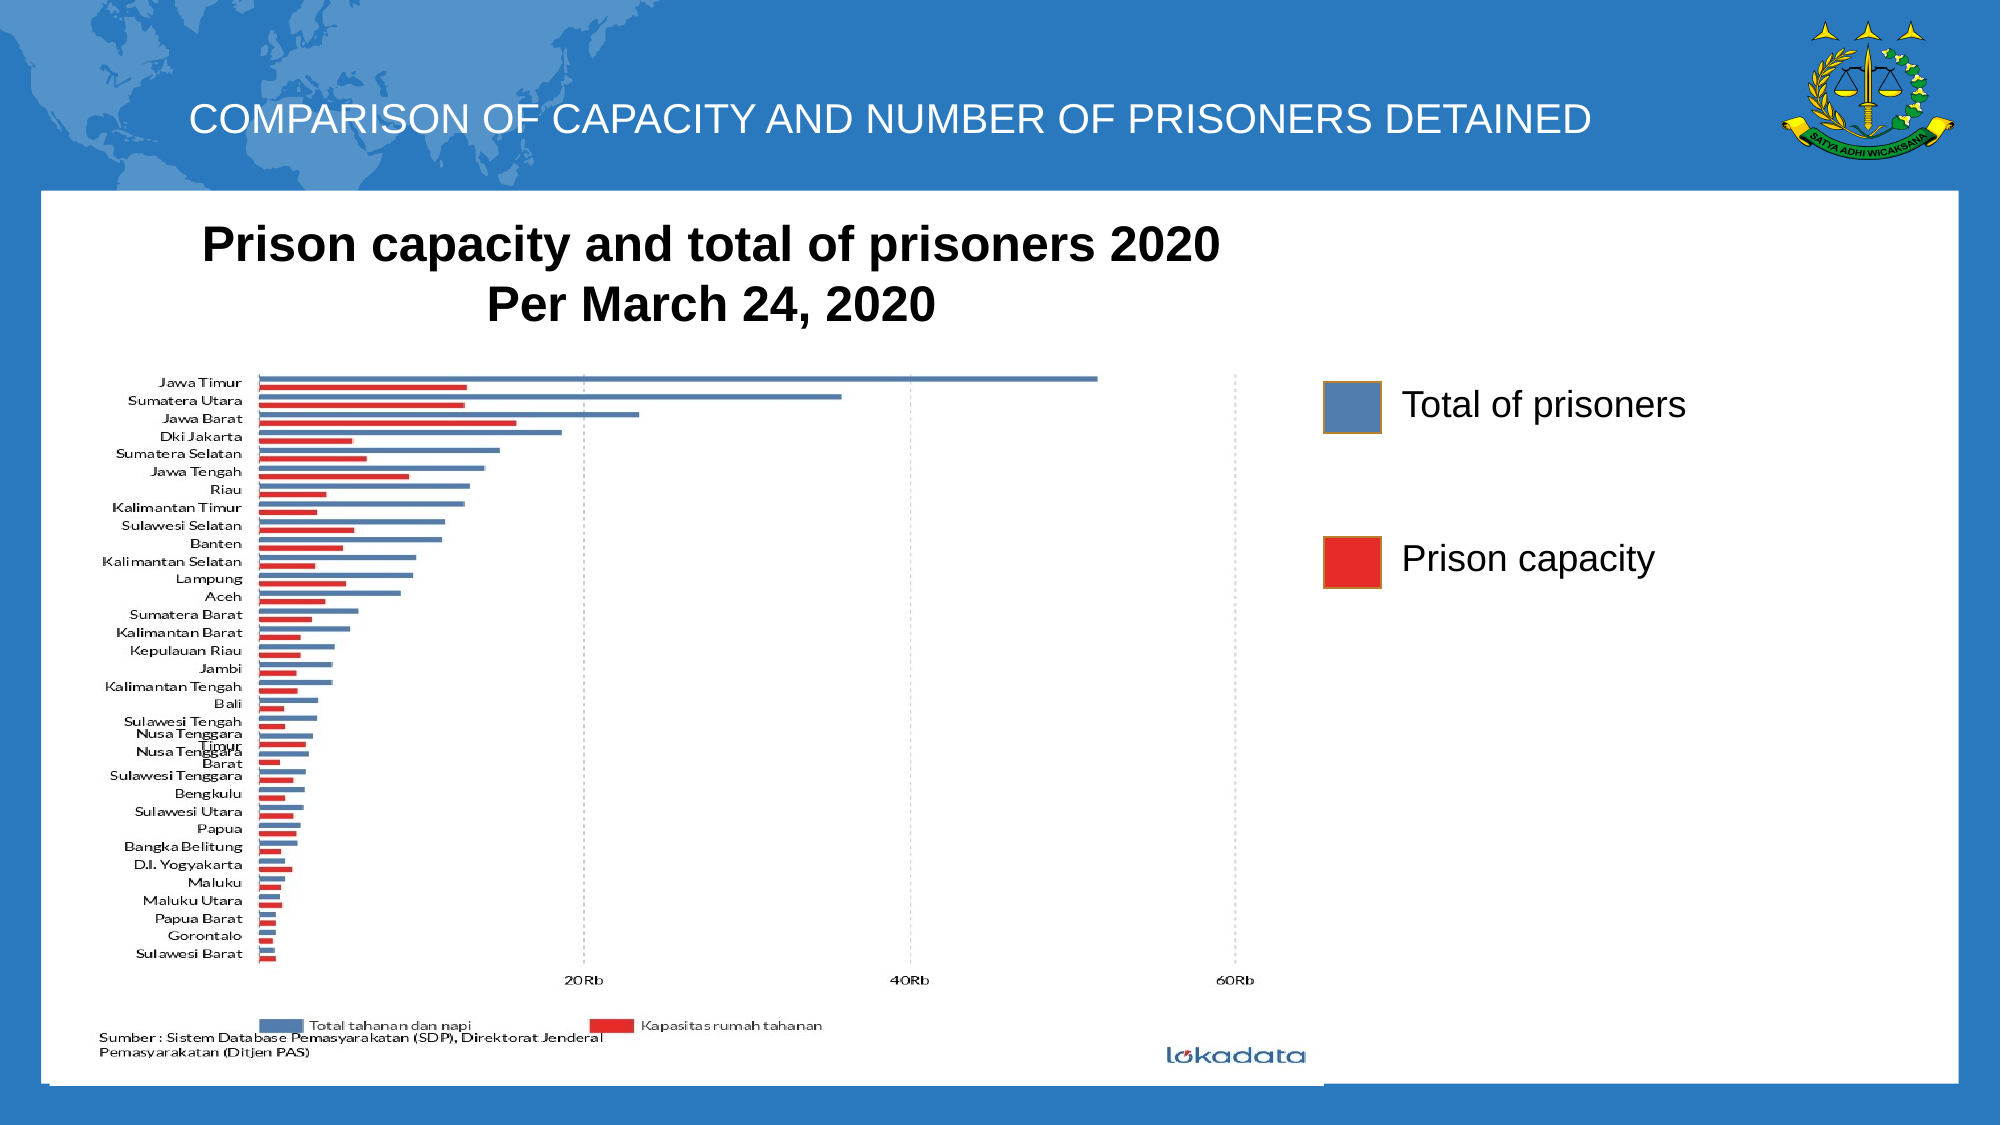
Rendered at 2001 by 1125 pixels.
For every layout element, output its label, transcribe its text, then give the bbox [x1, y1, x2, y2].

text_box [1781, 20, 1955, 160]
text_box Prison capacity [1386, 526, 1869, 587]
text_box [1702, 126, 1955, 184]
picture [49, 193, 1324, 1086]
text_box [1324, 536, 1382, 589]
list COMPARISON OF CAPACITY AND NUMBER OF PRISONERS DETAINED [27, 79, 1755, 160]
text_box Total of prisoners [1386, 372, 1869, 432]
text_box [1324, 381, 1382, 434]
